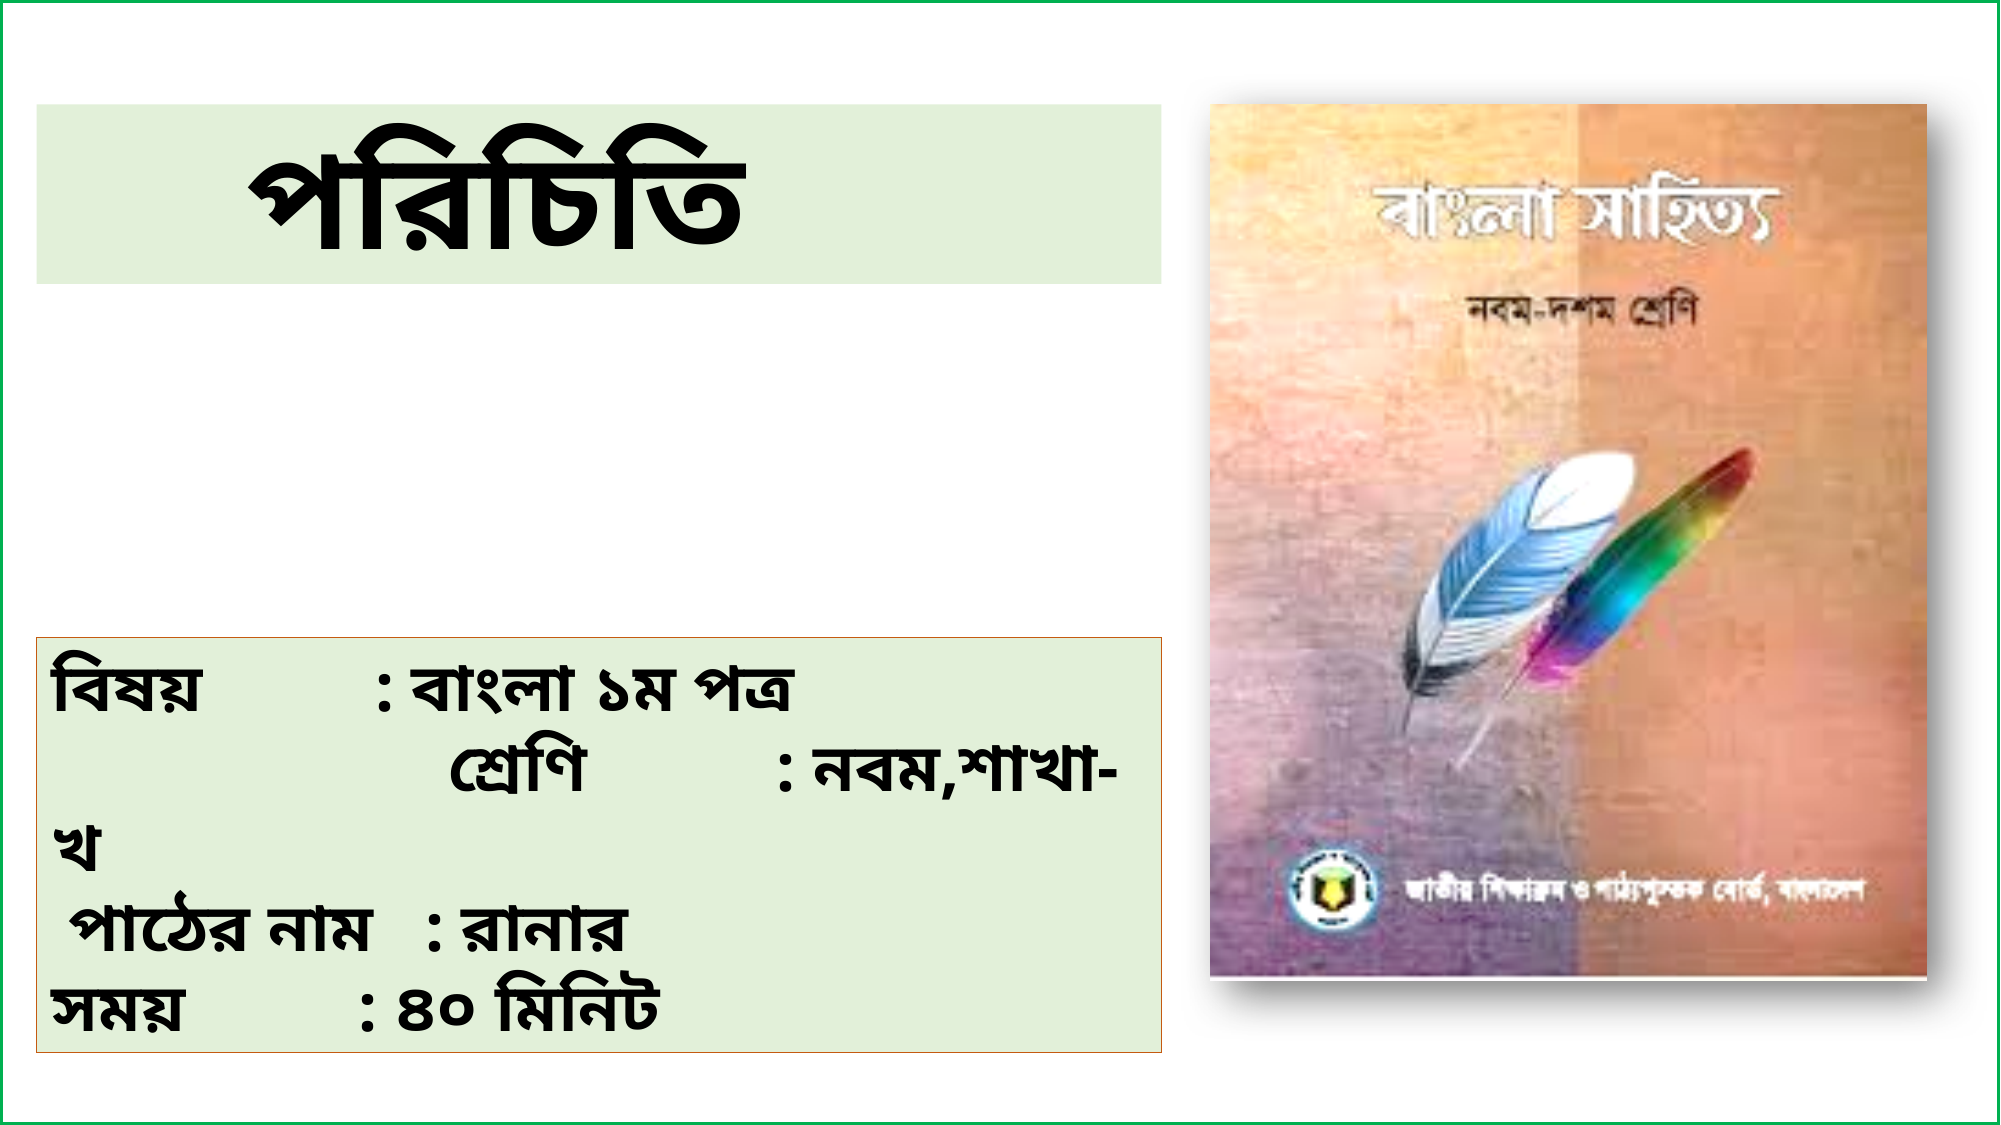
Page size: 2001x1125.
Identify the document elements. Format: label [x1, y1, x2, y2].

picture [1210, 104, 1927, 981]
text_box [0, 0, 2000, 1125]
